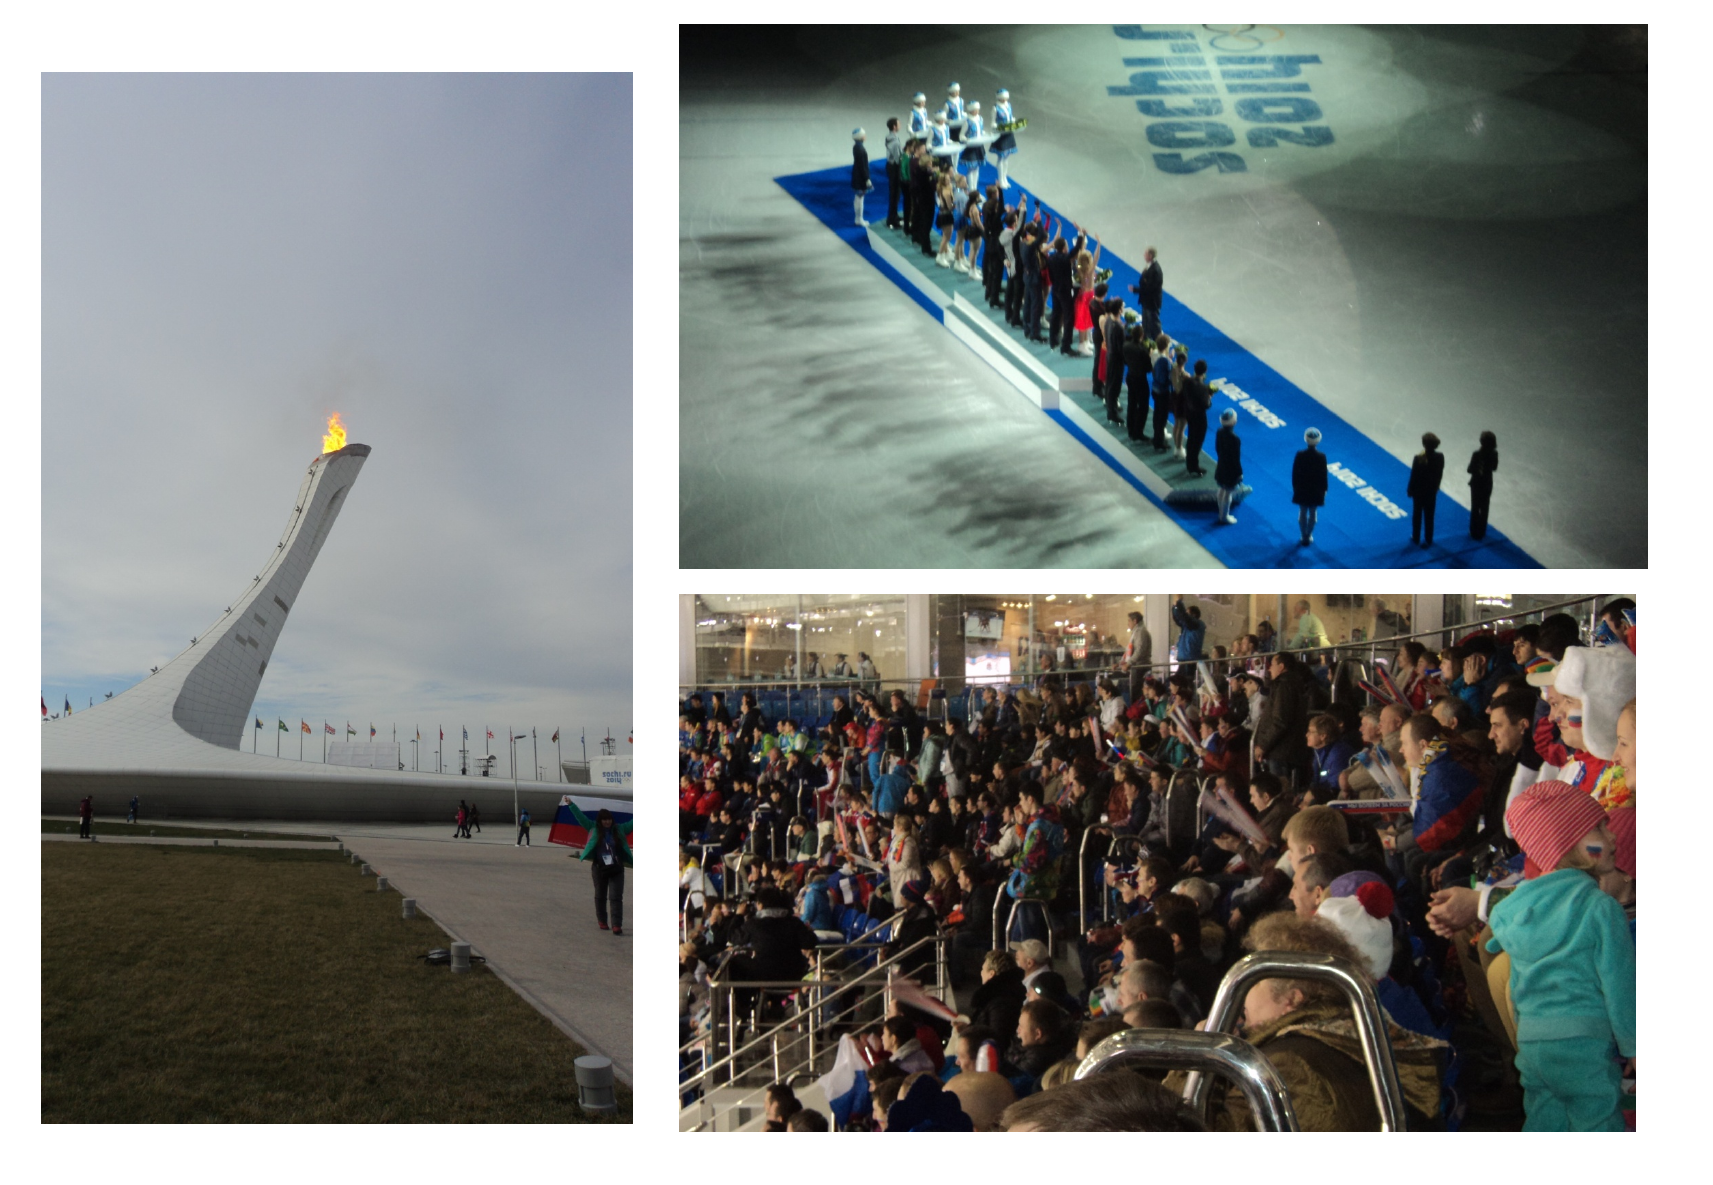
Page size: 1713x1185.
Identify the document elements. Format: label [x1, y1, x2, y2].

picture [40, 72, 633, 1124]
picture [678, 594, 1637, 1133]
picture [678, 23, 1648, 569]
